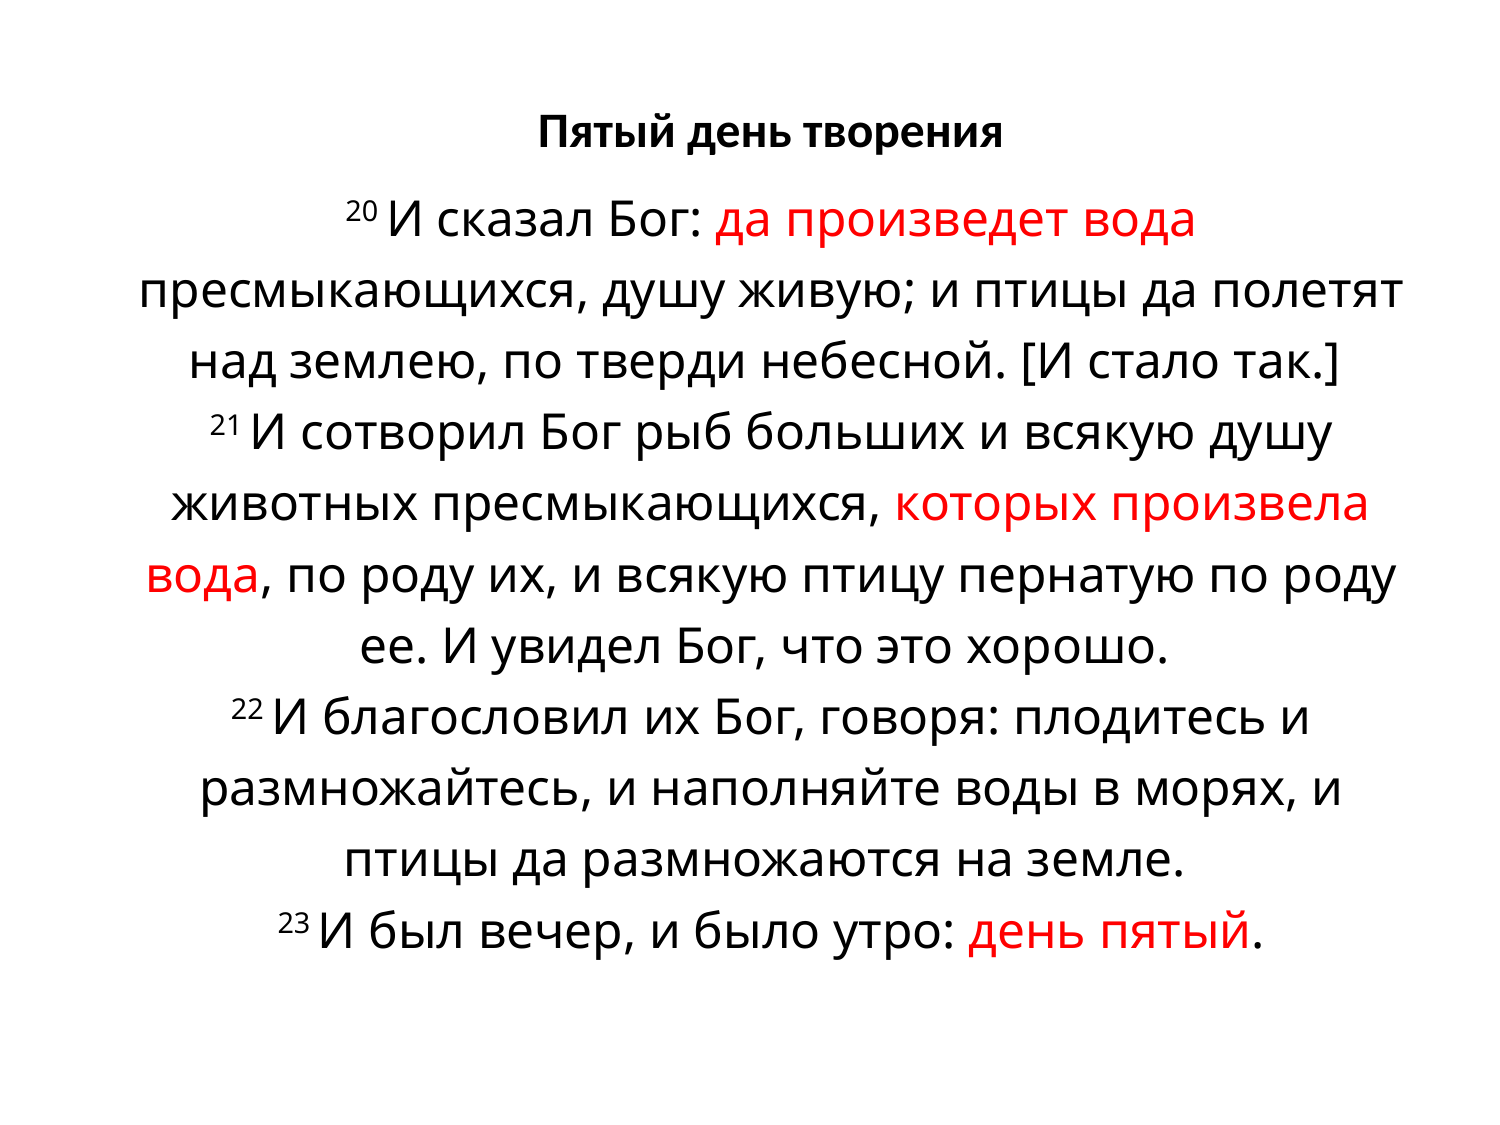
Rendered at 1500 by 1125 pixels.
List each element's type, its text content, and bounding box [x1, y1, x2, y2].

list Пятый день творения 20 И сказал Бог: да произведет вода пресмыкающихся, душу живую; и птицы да полетят над землею, по тверди небесной. [И стало так.] 21 И сотворил Бог рыб больших и всякую душу животных пресмыкающихся, которых произвела вода, по роду их, и всякую птицу пернатую по роду ее. И увидел Бог, что это хорошо. 22 И благословил их Бог, говоря: плодитесь и размножайтесь, и наполняйте воды в морях, и птицы да размножаются на земле. 23 И был вечер, и было утро: день пятый. [117, 78, 1425, 1039]
